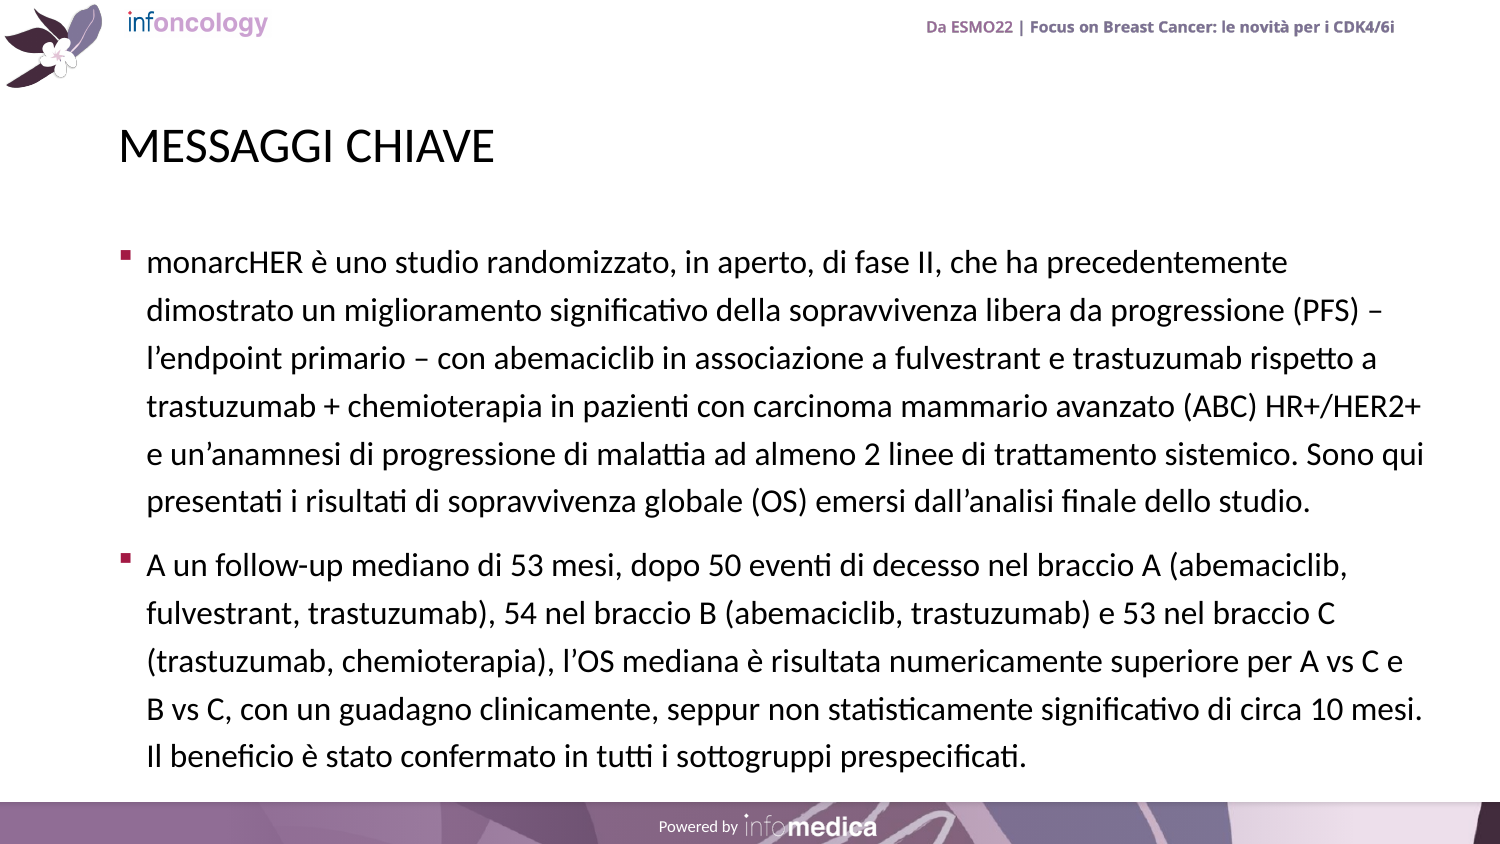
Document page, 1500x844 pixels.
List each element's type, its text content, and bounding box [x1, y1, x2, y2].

title MESSAGGI CHIAVE [103, 83, 1397, 208]
picture [1, 1, 107, 89]
picture [0, 802, 1500, 844]
picture [124, 9, 272, 38]
list monarcHER è uno studio randomizzato, in aperto, di fase II, che ha precedentemente dimostrato un miglioramento significativo della sopravvivenza libera da progressione (PFS) – l’endpoint primario – con abemaciclib in associazione a fulvestrant e trastuzumab rispetto a trastuzumab + chemioterapia in pazienti con carcinoma mammario avanzato (ABC) HR+/HER2+ e un’anamnesi di progressione di malattia ad almeno 2 linee di trattamento sistemico. Sono qui presentati i risultati di sopravvivenza globale (OS) emersi dall’analisi finale dello studio. A un follow-up mediano di 53 mesi, dopo 50 eventi di decesso nel braccio A (abemaciclib, fulvestrant, trastuzumab), 54 nel braccio B (abemaciclib, trastuzumab) e 53 nel braccio C (trastuzumab, chemioterapia), l’OS mediana è risultata numericamente superiore per A vs C e B vs C, con un guadagno clinicamente, seppur non statisticamente significativo di circa 10 mesi. Il beneficio è stato confermato in tutti i sottogruppi prespecificati. [103, 224, 1444, 774]
picture [878, 11, 1408, 47]
